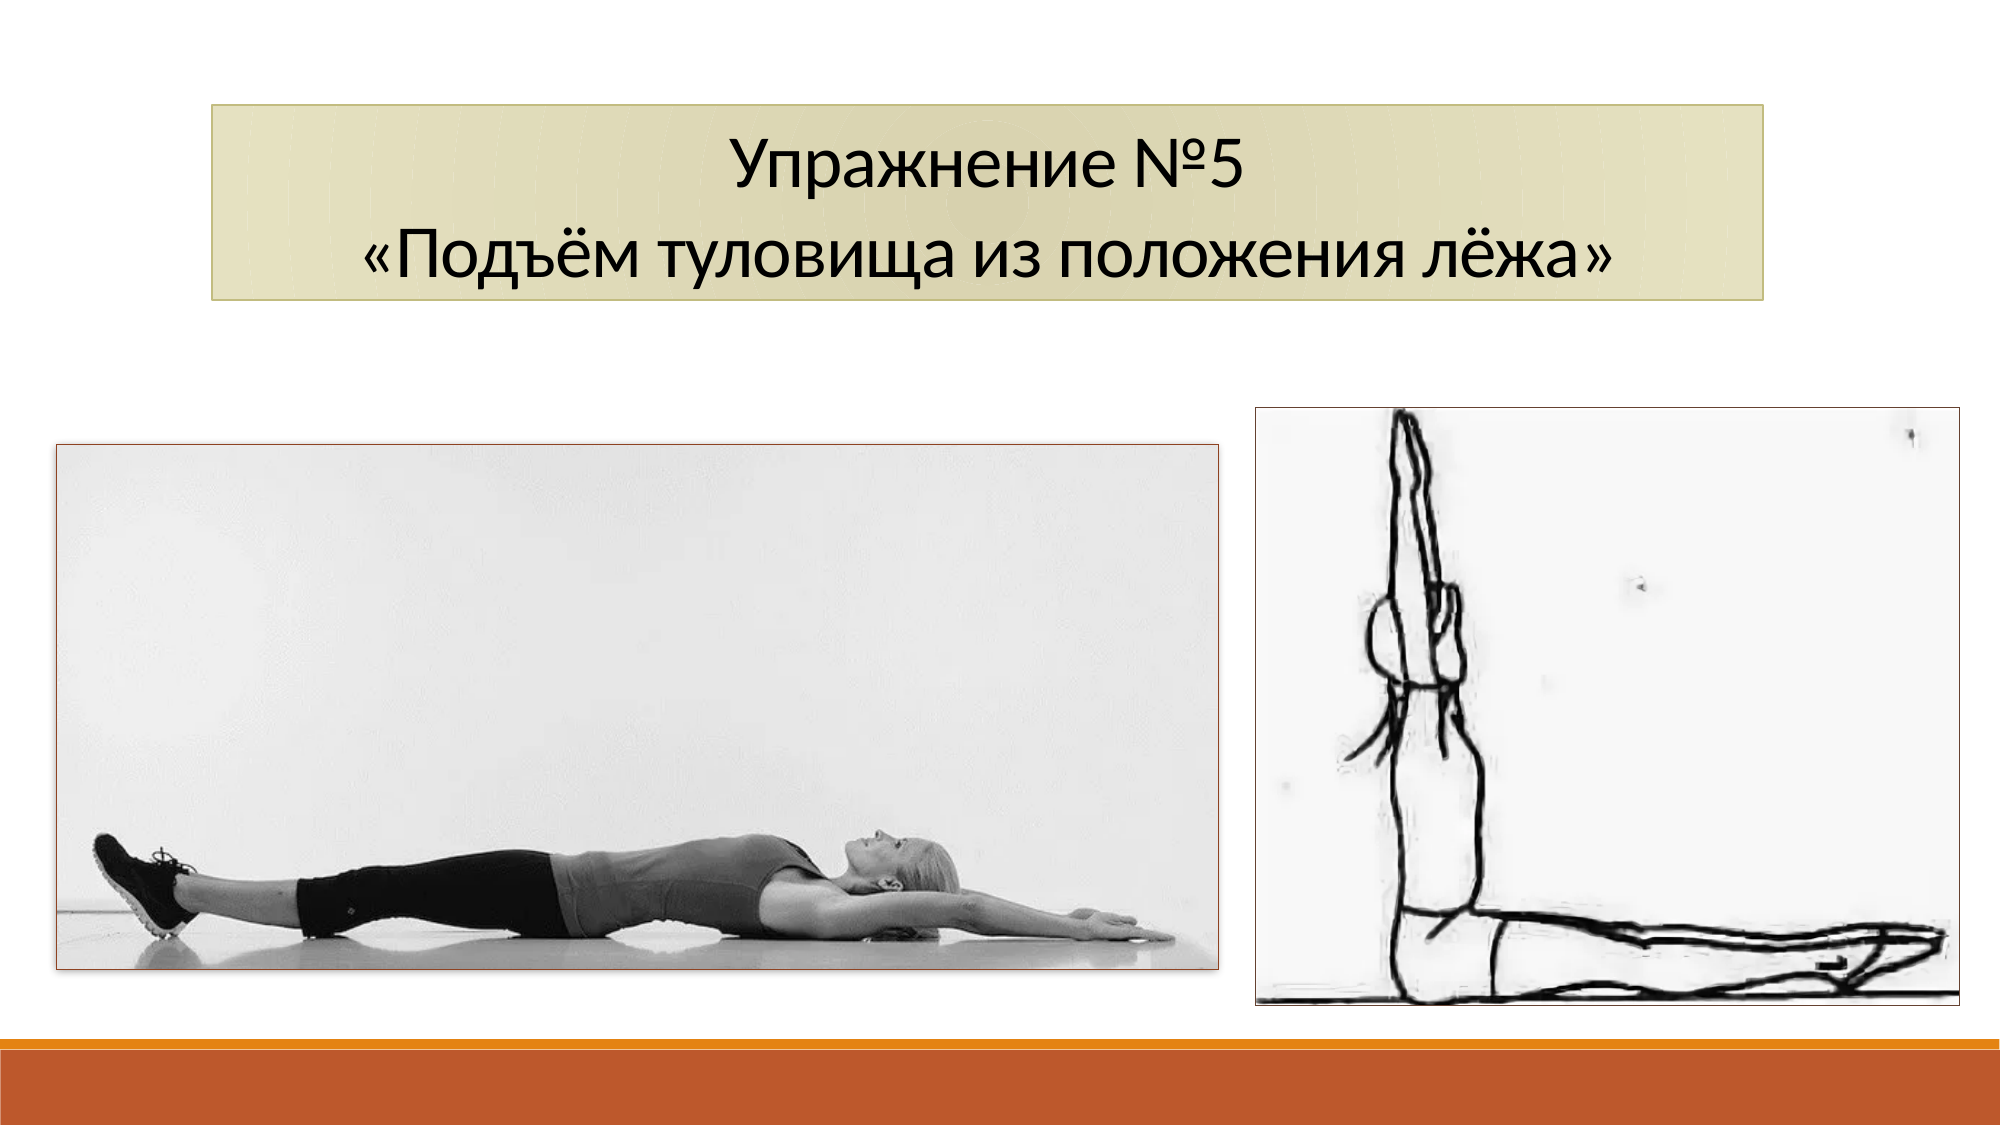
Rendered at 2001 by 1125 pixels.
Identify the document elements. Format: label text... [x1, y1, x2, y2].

picture [56, 444, 1219, 970]
picture [1254, 407, 1960, 1007]
text_box Упражнение №5 «Подъём туловища из положения лёжа» [211, 104, 1764, 301]
